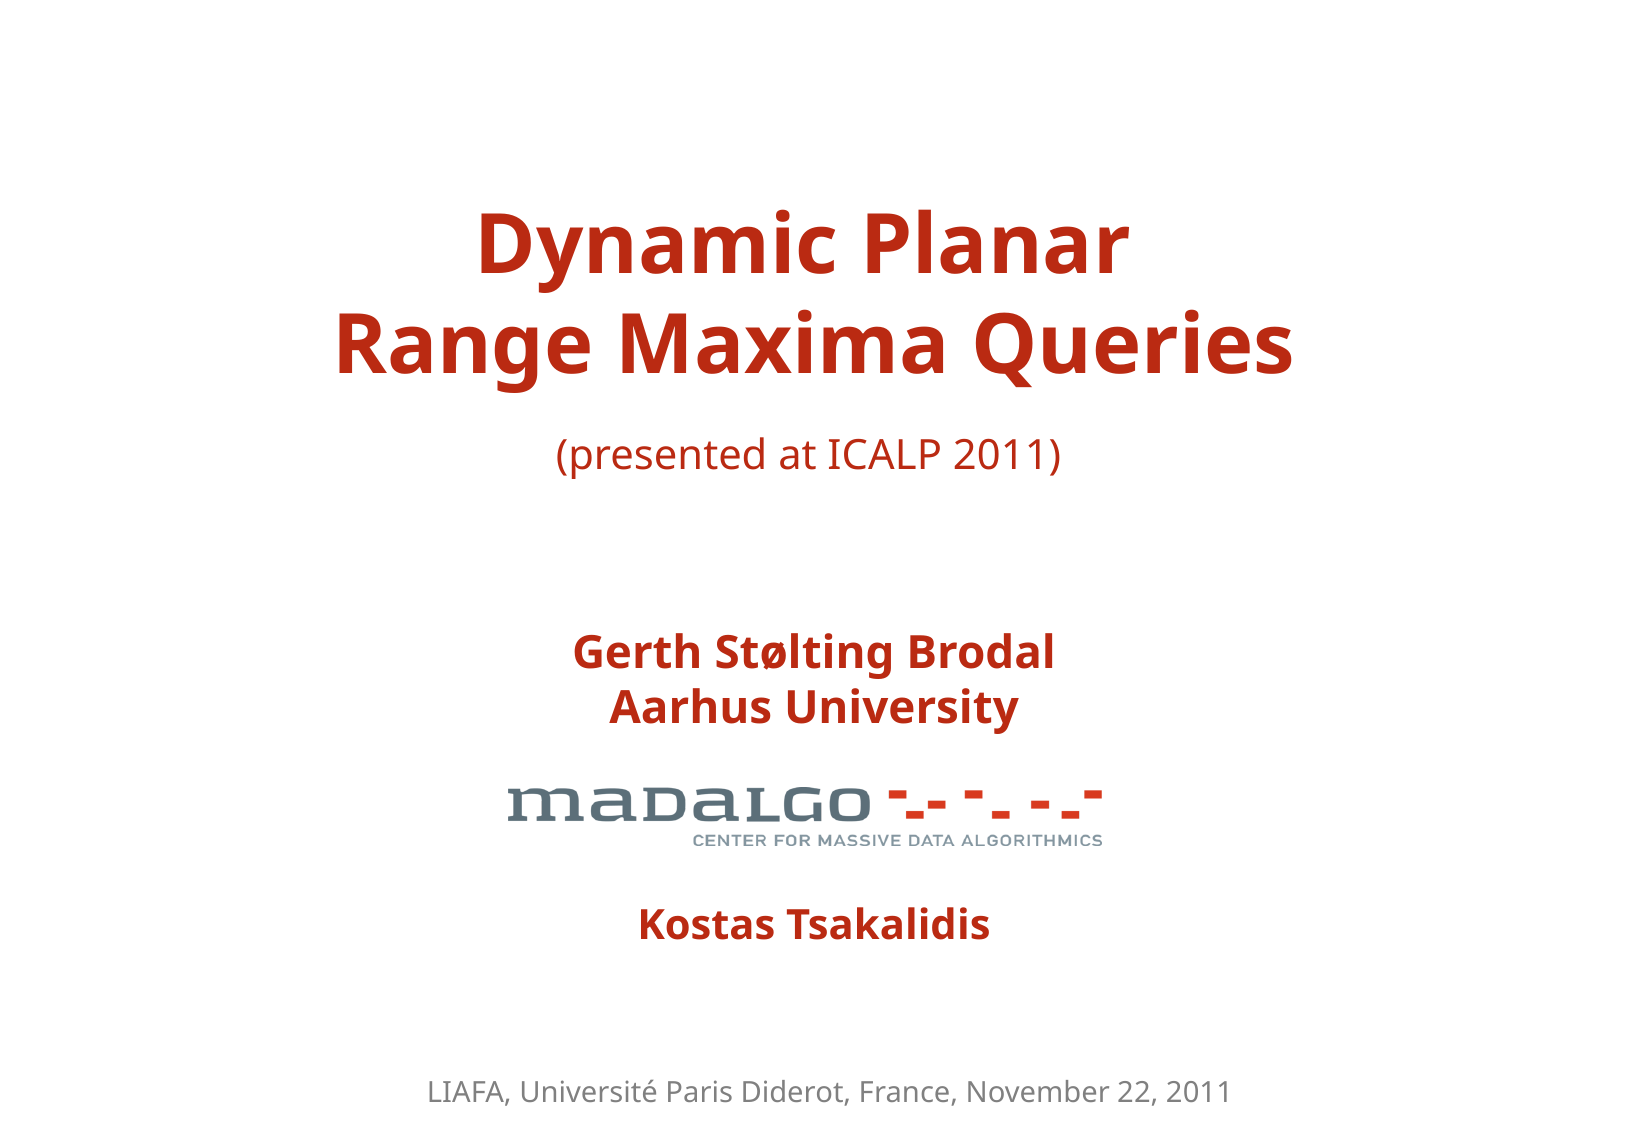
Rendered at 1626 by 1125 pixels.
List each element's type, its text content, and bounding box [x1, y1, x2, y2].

subtitle LIAFA, Université Paris Diderot, France, November 22, 2011 [121, 1065, 1540, 1125]
title Dynamic Planar Range Maxima Queries (presented at ICALP 2011) Gerth Stølting Brodal Aarhus University Kostas Tsakalidis [62, 66, 1566, 1072]
picture [508, 787, 1103, 847]
